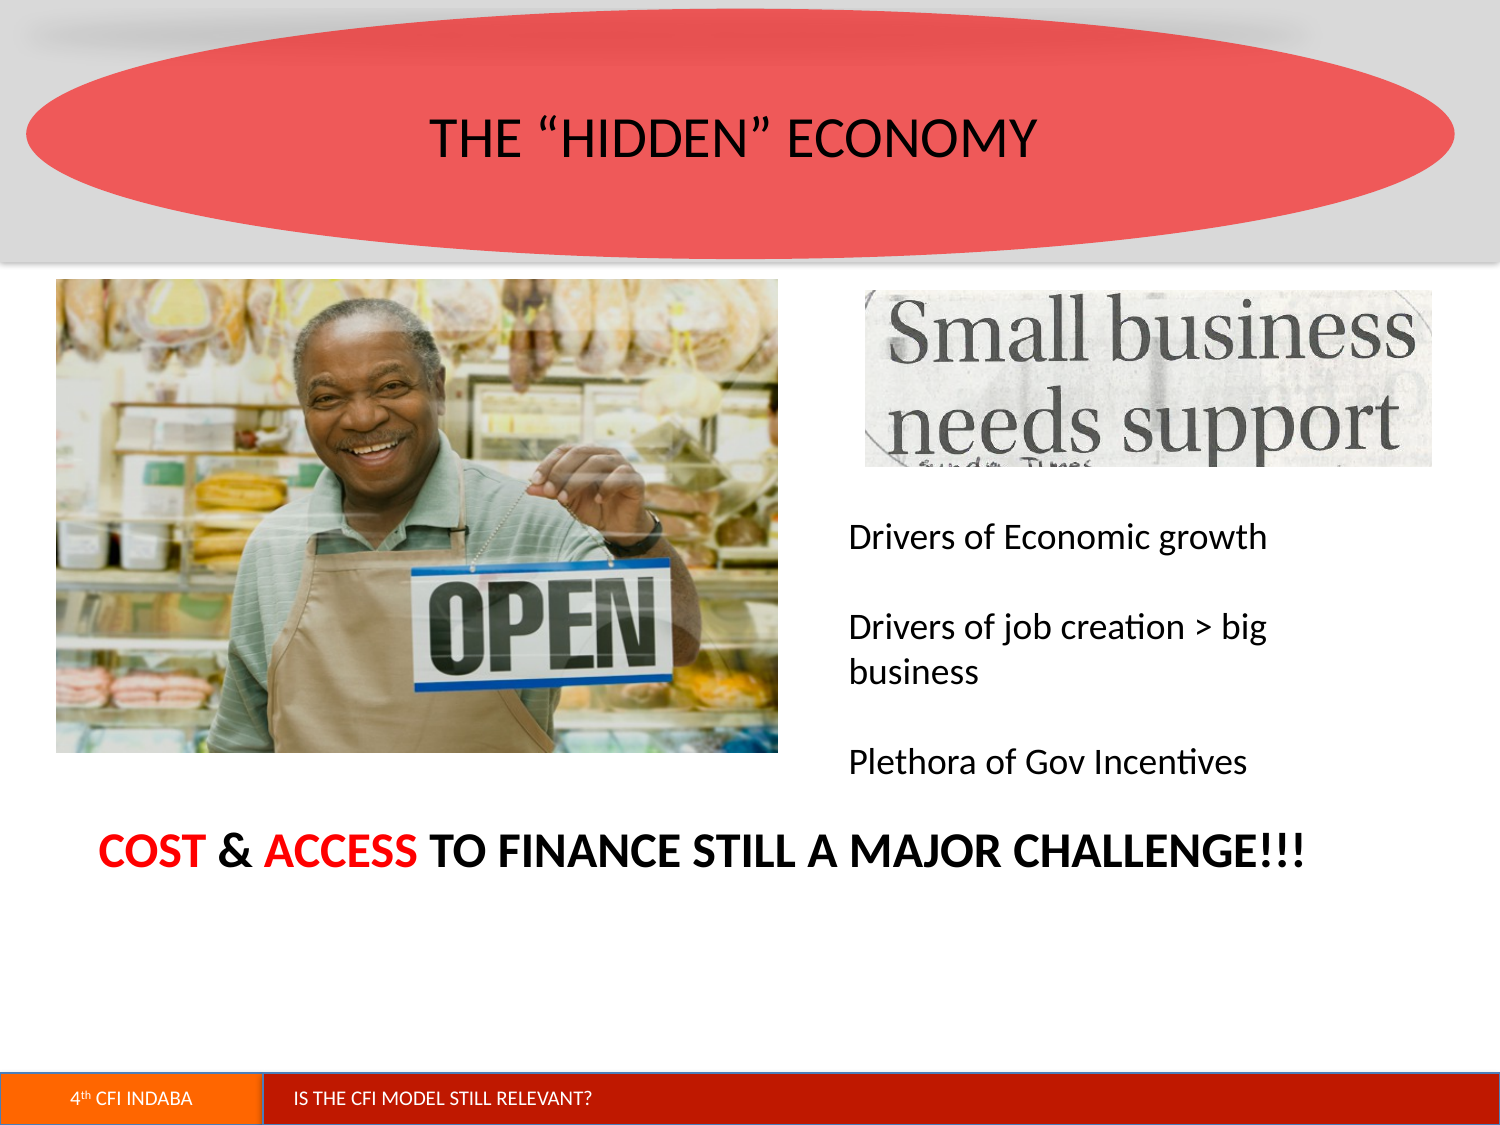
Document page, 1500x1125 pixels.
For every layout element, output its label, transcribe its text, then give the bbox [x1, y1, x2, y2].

picture [752, 744, 764, 753]
text_box THE “HIDDEN” ECONOMY [25, 7, 1456, 260]
picture [865, 290, 1432, 468]
text_box Drivers of Economic growth Drivers of job creation > big business Plethora of Gov Incentives [833, 504, 1407, 790]
picture [56, 278, 778, 753]
text_box COST & ACCESS TO FINANCE STILL A MAJOR CHALLENGE!!! [83, 810, 1407, 886]
